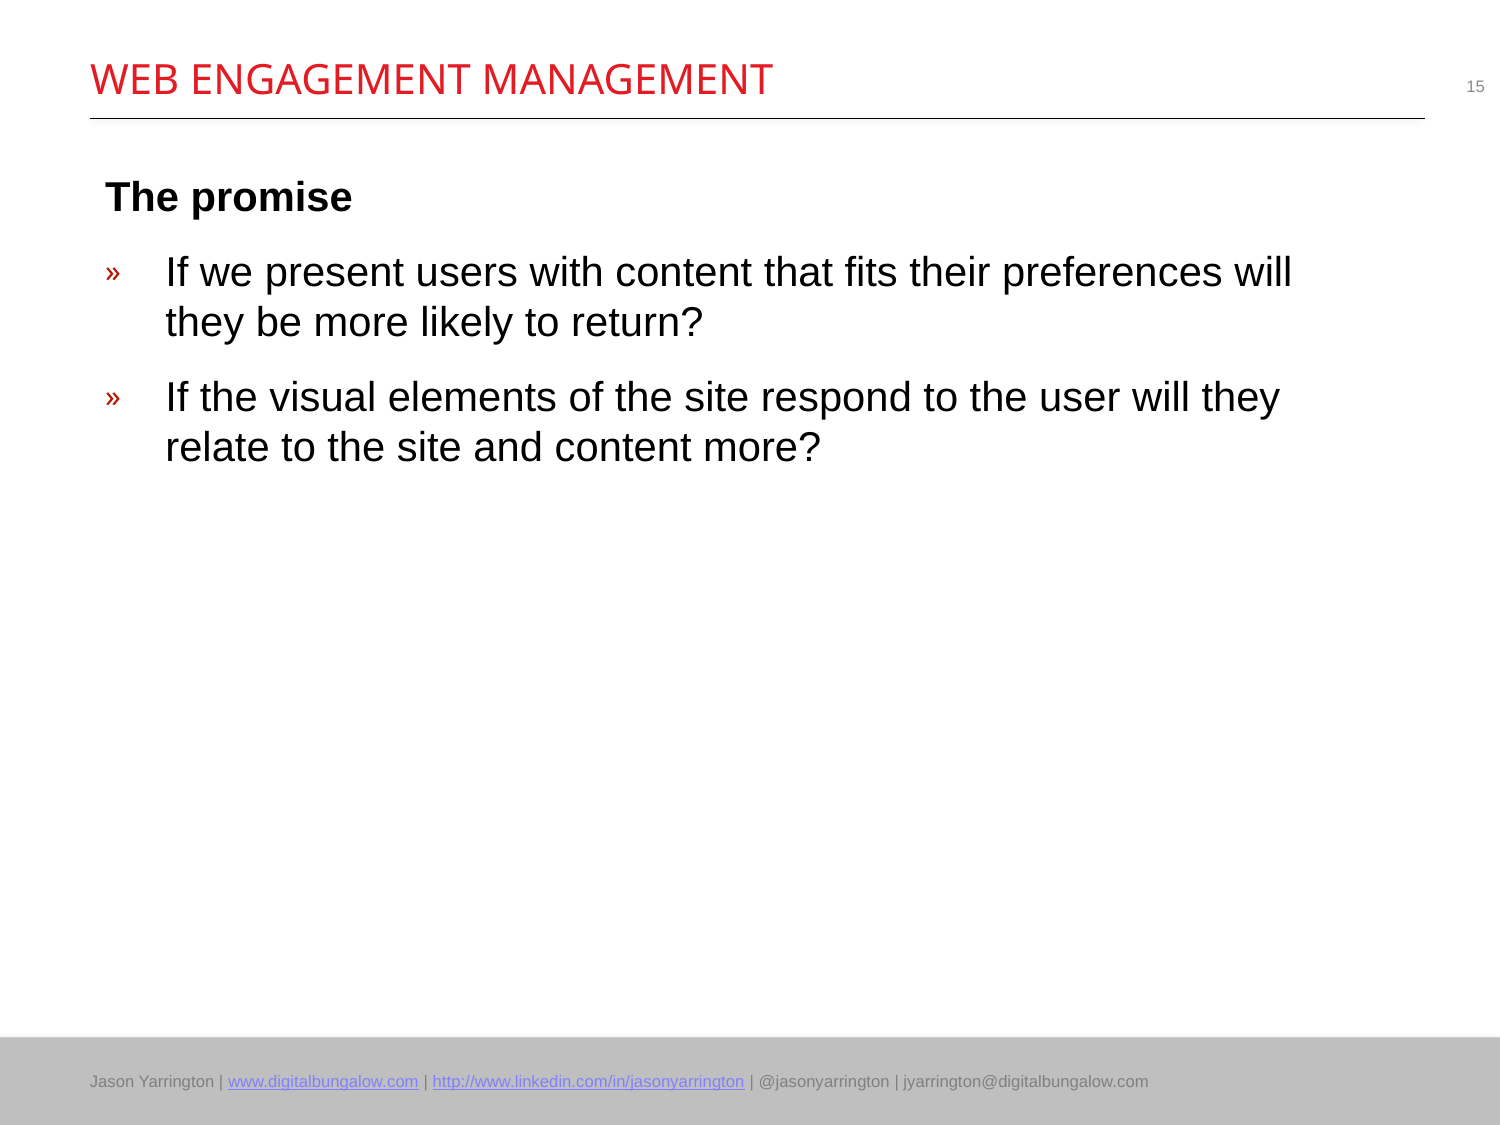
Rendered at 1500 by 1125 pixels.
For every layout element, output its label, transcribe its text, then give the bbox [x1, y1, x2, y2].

slide_number 15 [1149, 55, 1500, 116]
text_box The promise If we present users with content that fits their preferences will they be more likely to return? If the visual elements of the site respond to the user will they relate to the site and content more? [90, 162, 1382, 553]
text_box WEB ENGAGEMENT MANAGEMENT [74, 45, 1425, 112]
